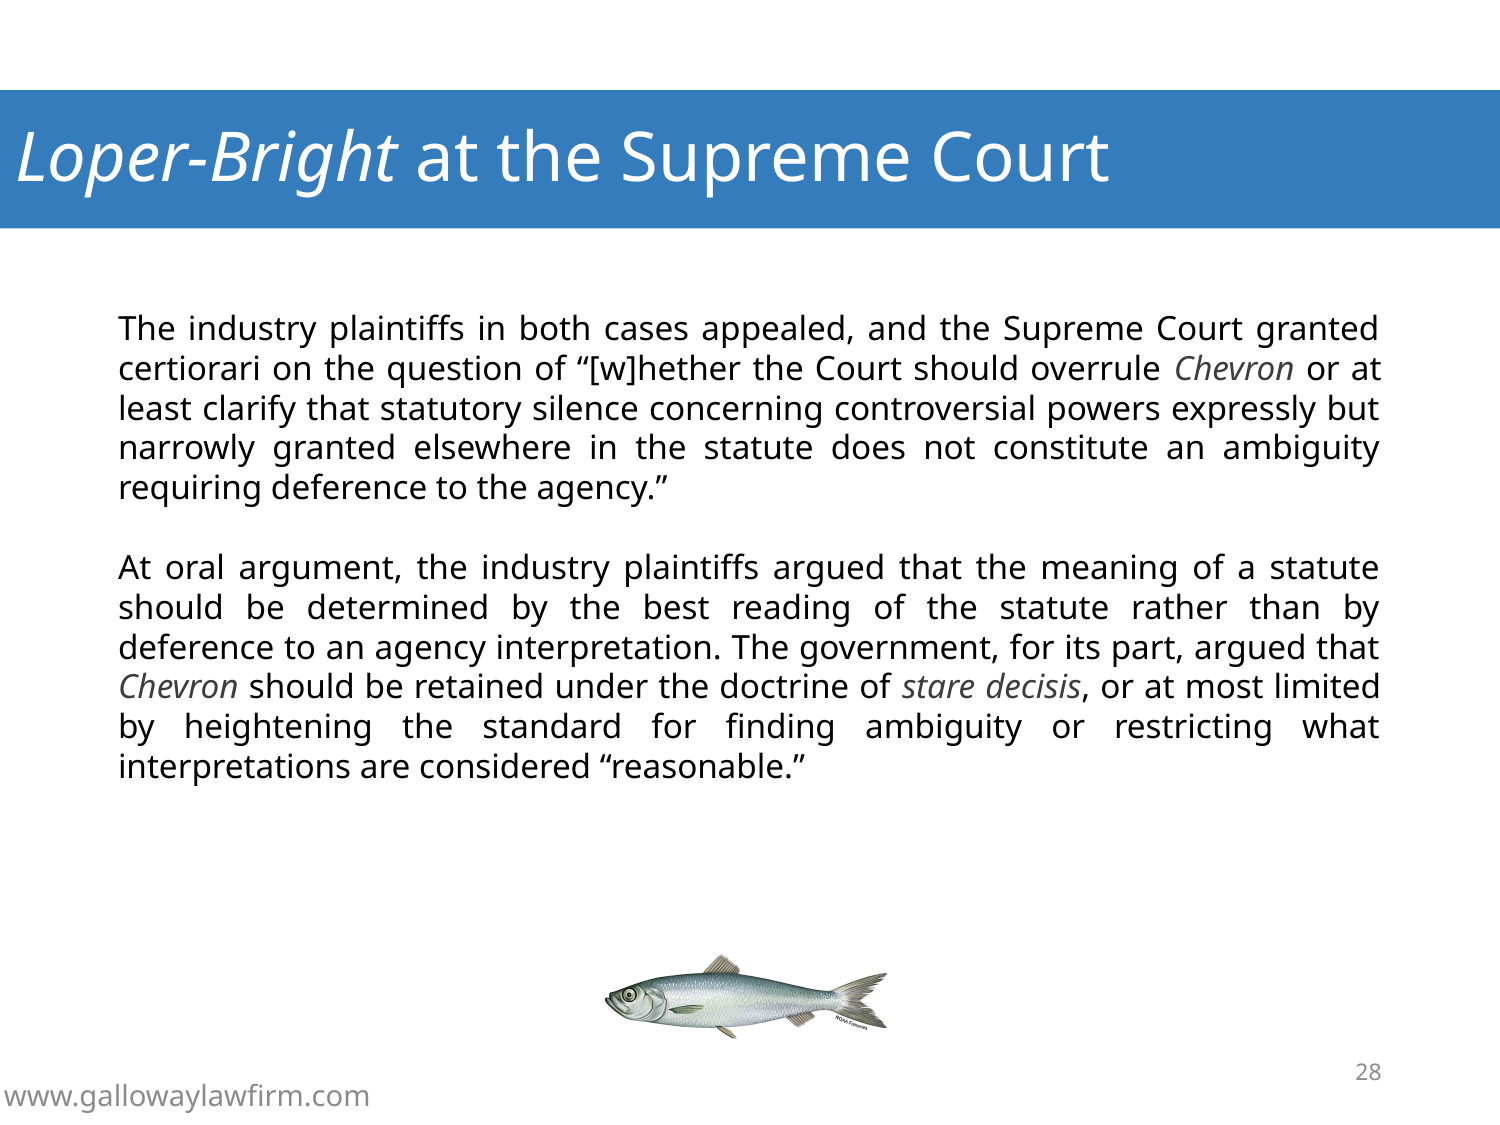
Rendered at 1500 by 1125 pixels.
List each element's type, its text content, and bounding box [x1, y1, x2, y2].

list The industry plaintiffs in both cases appealed, and the Supreme Court granted certiorari on the question of “[w]hether the Court should overrule Chevron or at least clarify that statutory silence concerning controversial powers expressly but narrowly granted elsewhere in the statute does not constitute an ambiguity requiring deference to the agency.” At oral argument, the industry plaintiffs argued that the meaning of a statute should be determined by the best reading of the statute rather than by deference to an agency interpretation. The government, for its part, argued that Chevron should be retained under the doctrine of stare decisis, or at most limited by heightening the standard for finding ambiguity or restricting what interpretations are considered “reasonable.” [103, 299, 1397, 930]
title Loper-Bright at the Supreme Court [0, 90, 1500, 229]
slide_number 27 [1059, 1042, 1397, 1103]
picture [589, 889, 911, 1103]
footer www.gallowaylawfirm.com [0, 1065, 441, 1125]
